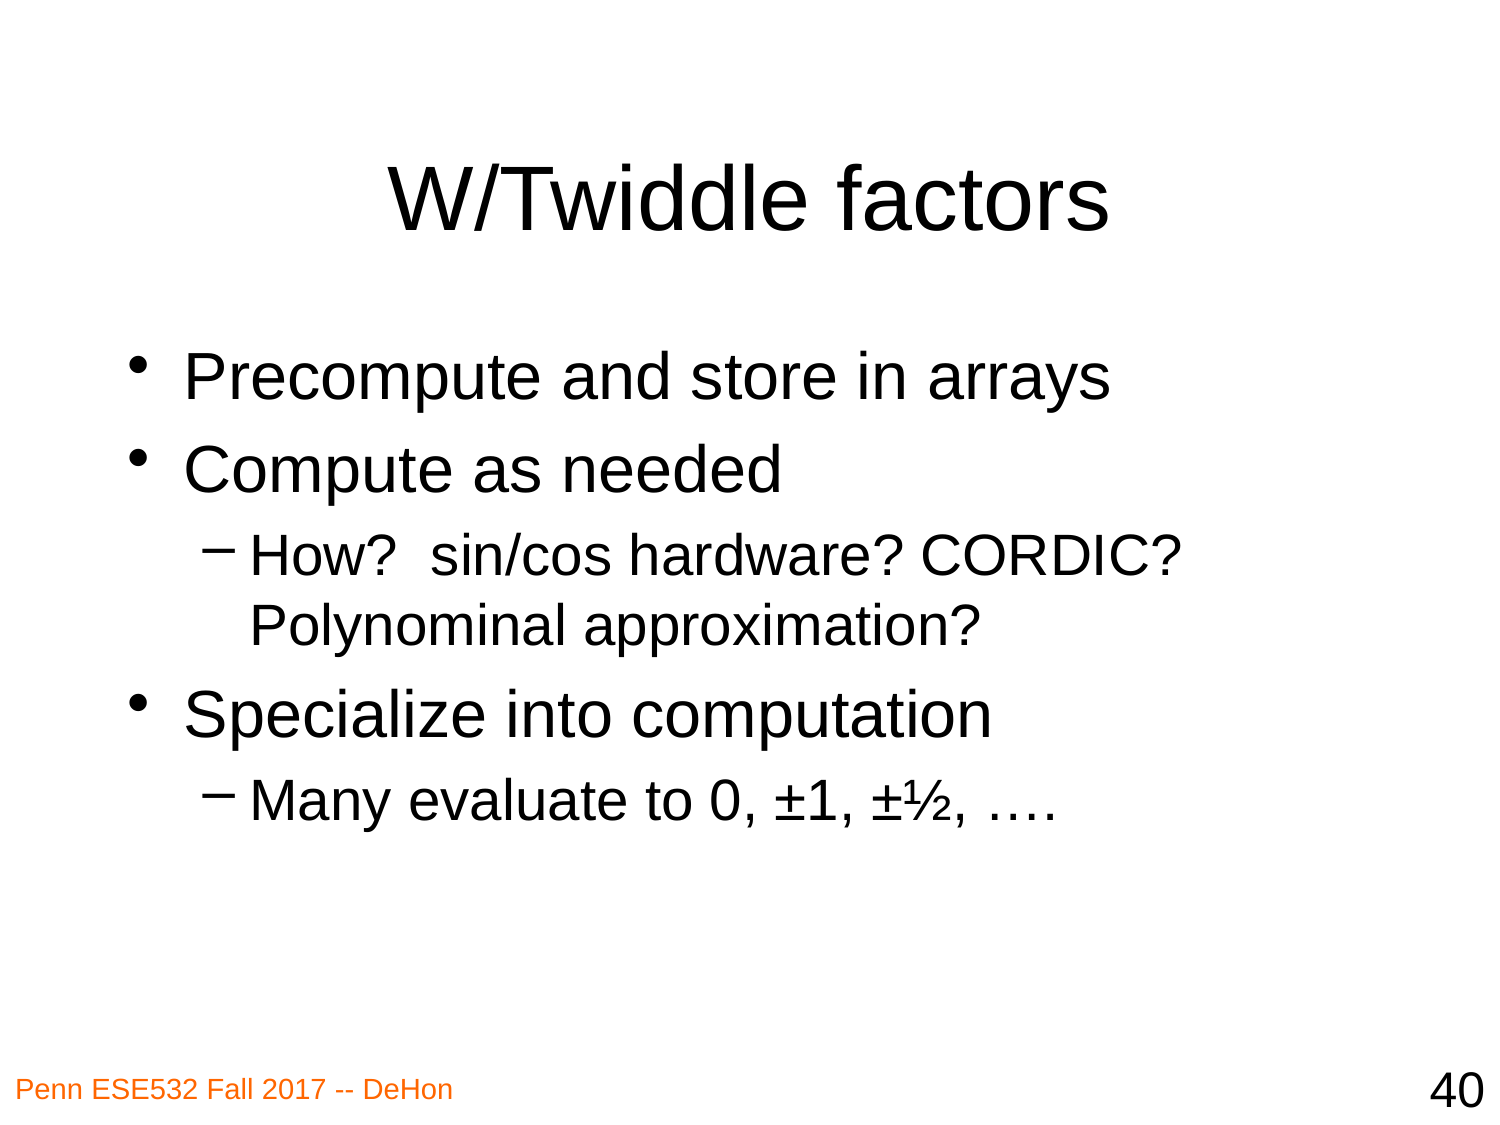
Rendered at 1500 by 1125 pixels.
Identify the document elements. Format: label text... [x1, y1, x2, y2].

title W/Twiddle factors [112, 99, 1388, 288]
list Precompute and store in arrays Compute as needed How? sin/cos hardware? CORDIC? Polynominal approximation? Specialize into computation Many evaluate to 0, ±1, ±½, …. [112, 324, 1388, 1001]
slide_number 40 [1187, 1049, 1500, 1125]
slide_number Penn ESE532 Fall 2017 -- DeHon [0, 1062, 576, 1125]
